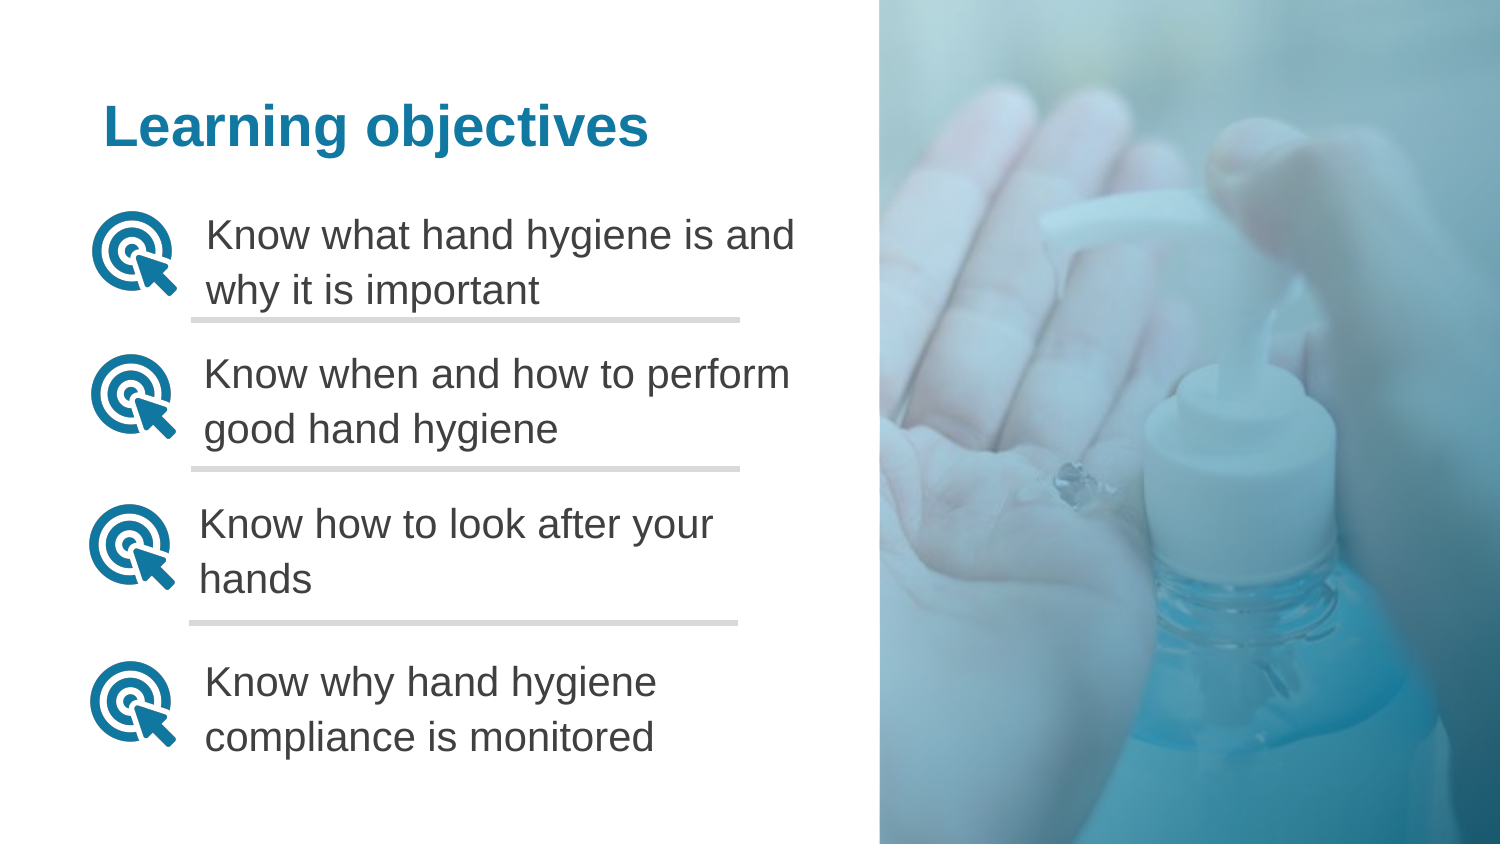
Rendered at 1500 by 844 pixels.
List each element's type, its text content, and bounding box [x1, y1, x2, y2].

text_box Know when and how to perform good hand hygiene [188, 333, 866, 459]
picture [89, 209, 179, 298]
text_box Know what hand hygiene is and why it is important [191, 195, 871, 321]
text_box Know how to look after your hands [183, 483, 833, 609]
text_box Learning objectives [88, 88, 833, 177]
picture [87, 502, 177, 592]
picture [879, 0, 1500, 844]
text_box Know why hand hygiene compliance is monitored [189, 641, 867, 767]
picture [88, 659, 178, 749]
picture [89, 351, 178, 441]
